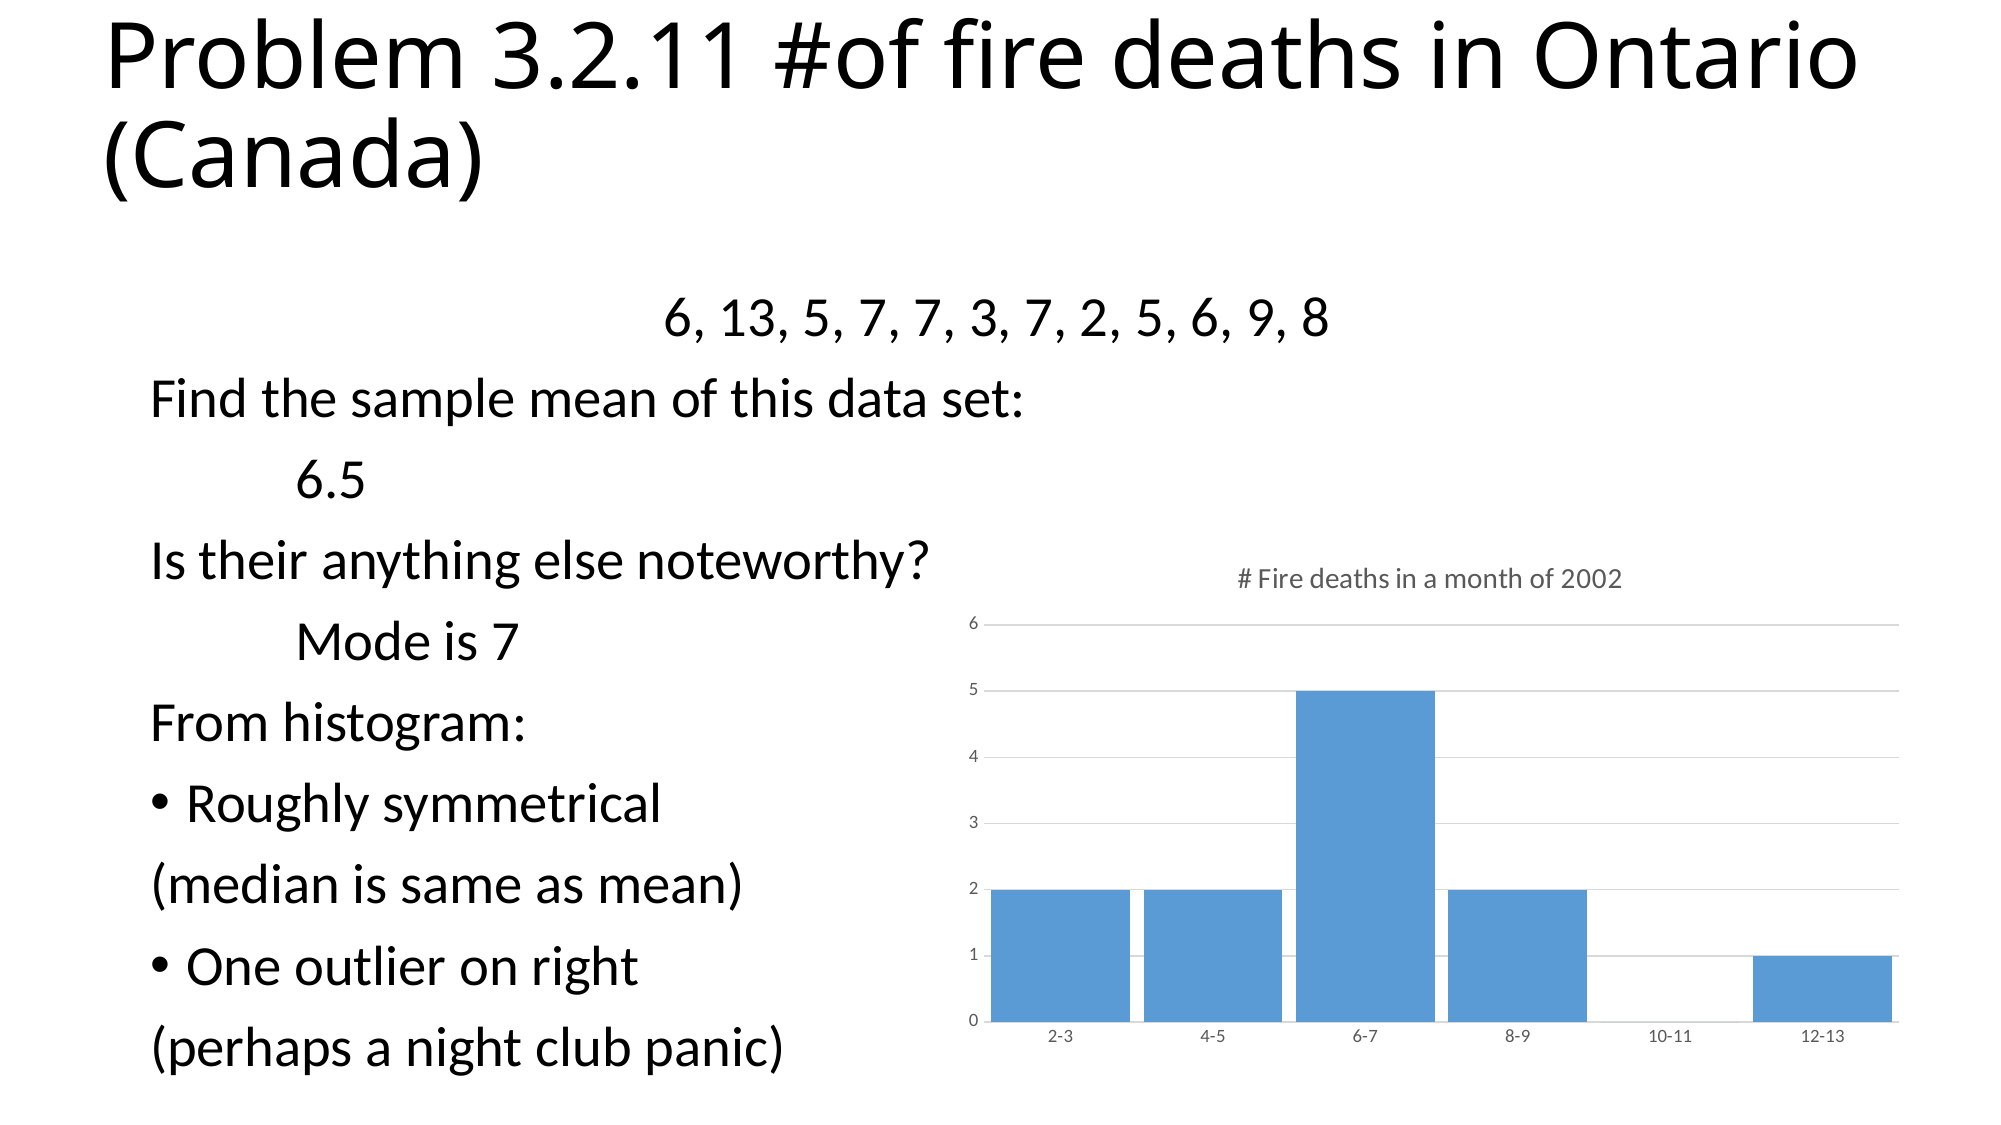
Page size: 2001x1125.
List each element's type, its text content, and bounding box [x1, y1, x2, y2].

title Problem 3.2.11 #of fire deaths in Ontario (Canada) [88, 0, 1975, 218]
chart [949, 539, 1919, 1058]
list 6, 13, 5, 7, 7, 3, 7, 2, 5, 6, 9, 8 Find the sample mean of this data set: 6.5 Is their anything else noteworthy? Mode is 7 From histogram: Roughly symmetrical (median is same as mean) One outlier on right (perhaps a night club panic) [135, 279, 1861, 1092]
